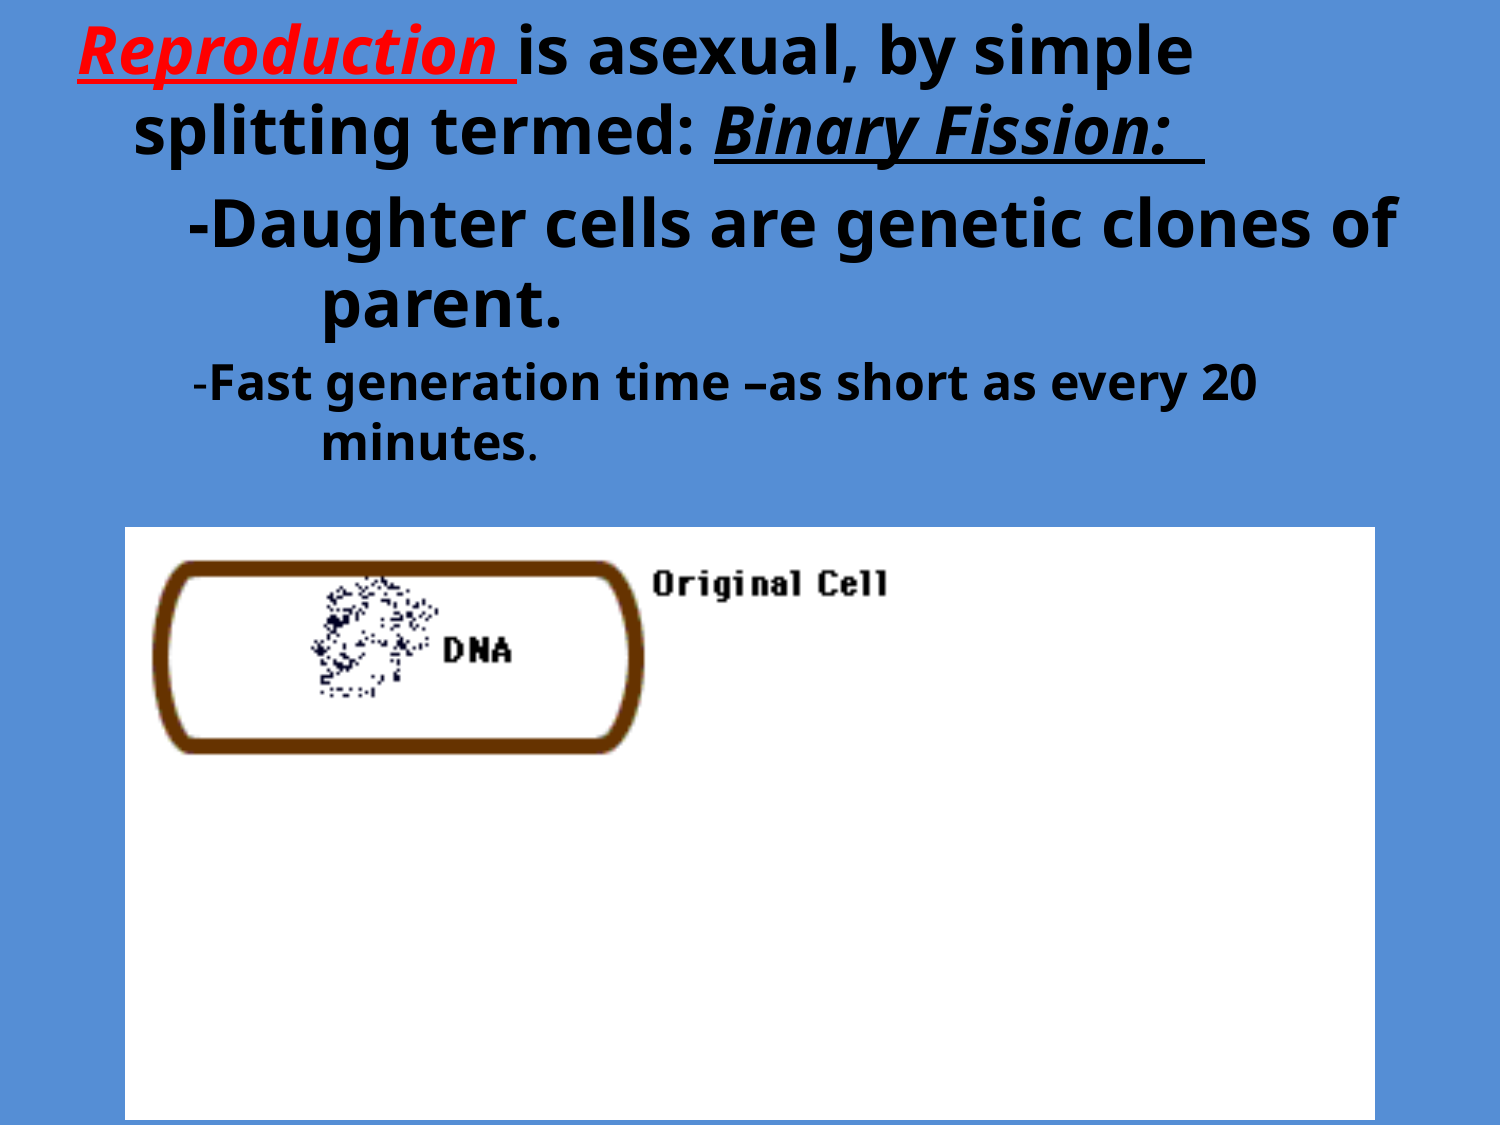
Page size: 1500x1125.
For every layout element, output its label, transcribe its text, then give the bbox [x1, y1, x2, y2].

picture [124, 526, 1376, 1121]
list Reproduction is asexual, by simple splitting termed: Binary Fission: -Daughter cells are genetic clones of parent. -Fast generation time –as short as every 20 minutes. [62, 0, 1450, 1063]
